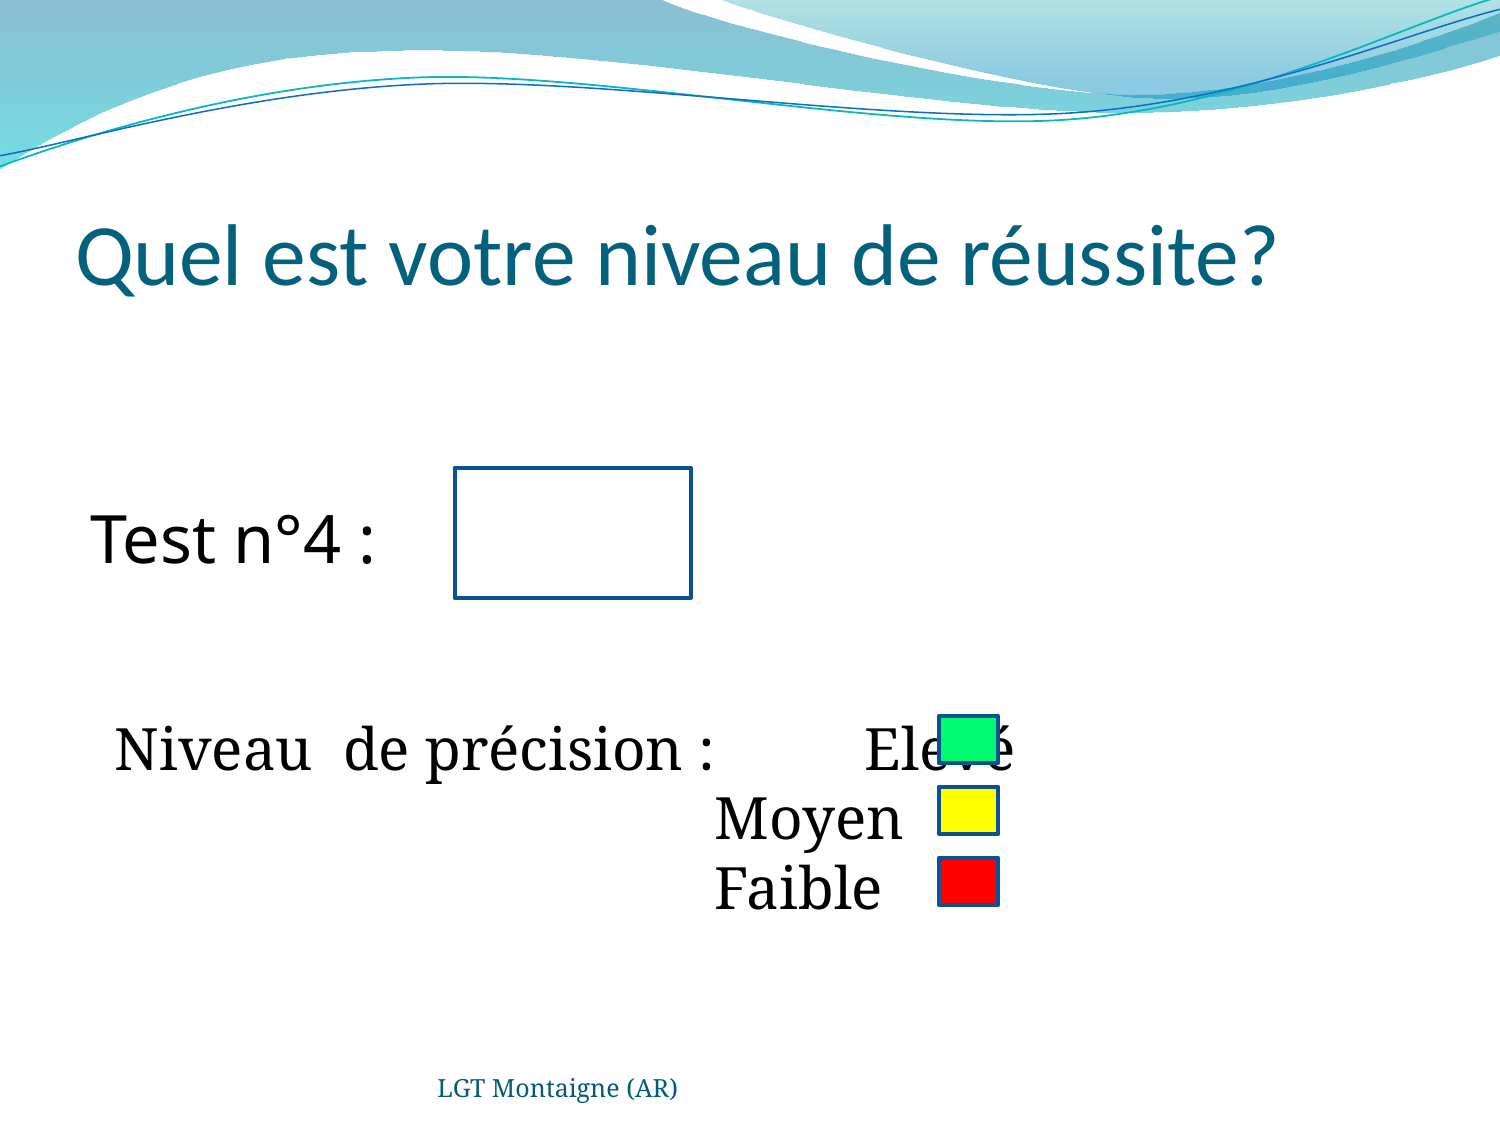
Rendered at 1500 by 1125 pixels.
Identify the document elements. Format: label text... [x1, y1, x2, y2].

text_box [937, 785, 1000, 836]
footer LGT Montaigne (AR) [437, 1042, 988, 1103]
list Test n°4 : [74, 317, 1426, 1038]
text_box [937, 856, 1000, 907]
text_box [937, 714, 1000, 765]
title Quel est votre niveau de réussite? [74, 115, 1426, 304]
text_box [453, 466, 693, 600]
text_box Niveau de précision : Elevé Moyen Faible [100, 704, 1353, 929]
